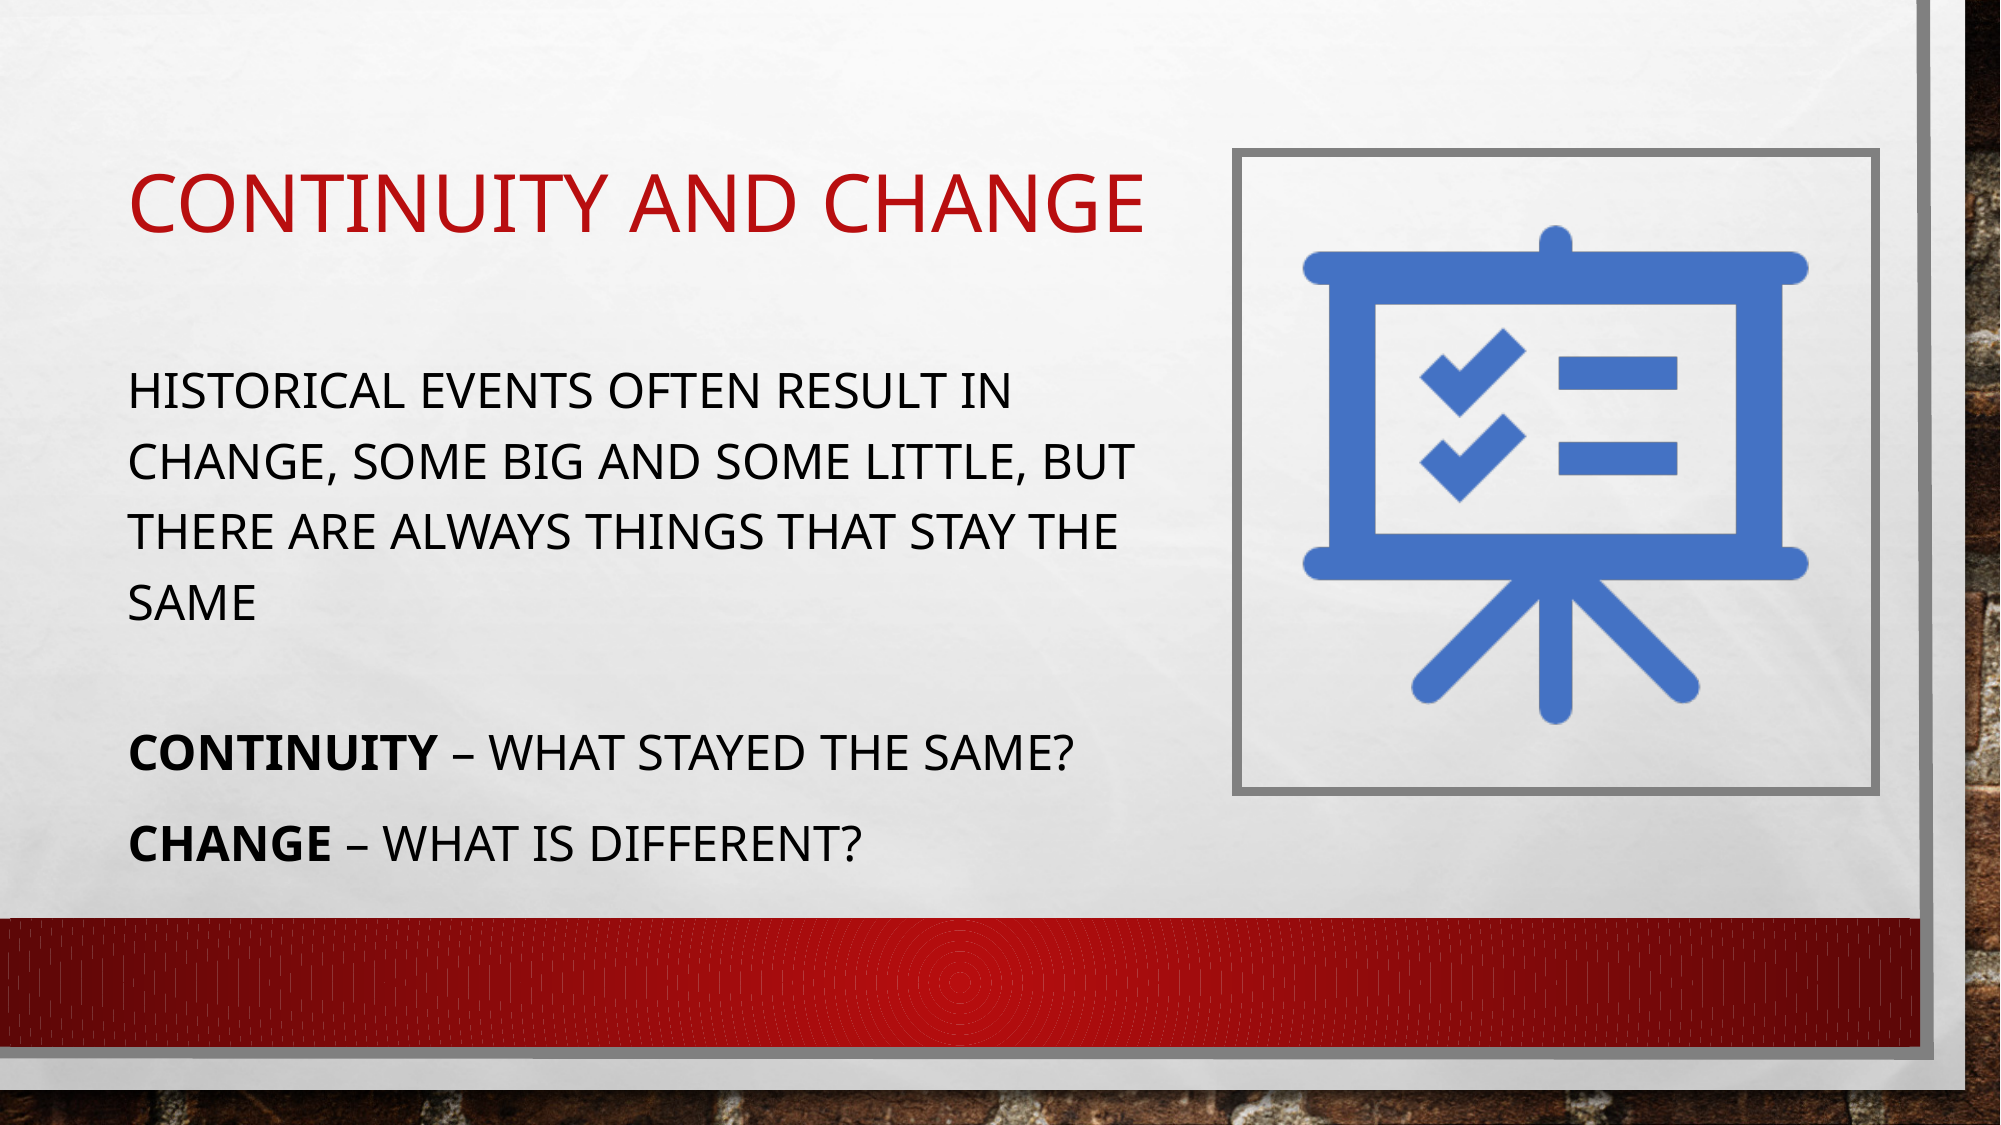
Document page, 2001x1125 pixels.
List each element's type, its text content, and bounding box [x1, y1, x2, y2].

title Continuity and Change [112, 112, 1162, 302]
list historical events often result in change, some big and some little, but there are ALWAYS things that stay the same continuity – what stayed the same? change – what is different? [112, 340, 1162, 881]
picture [1241, 156, 1872, 787]
picture [0, 0, 2000, 1125]
